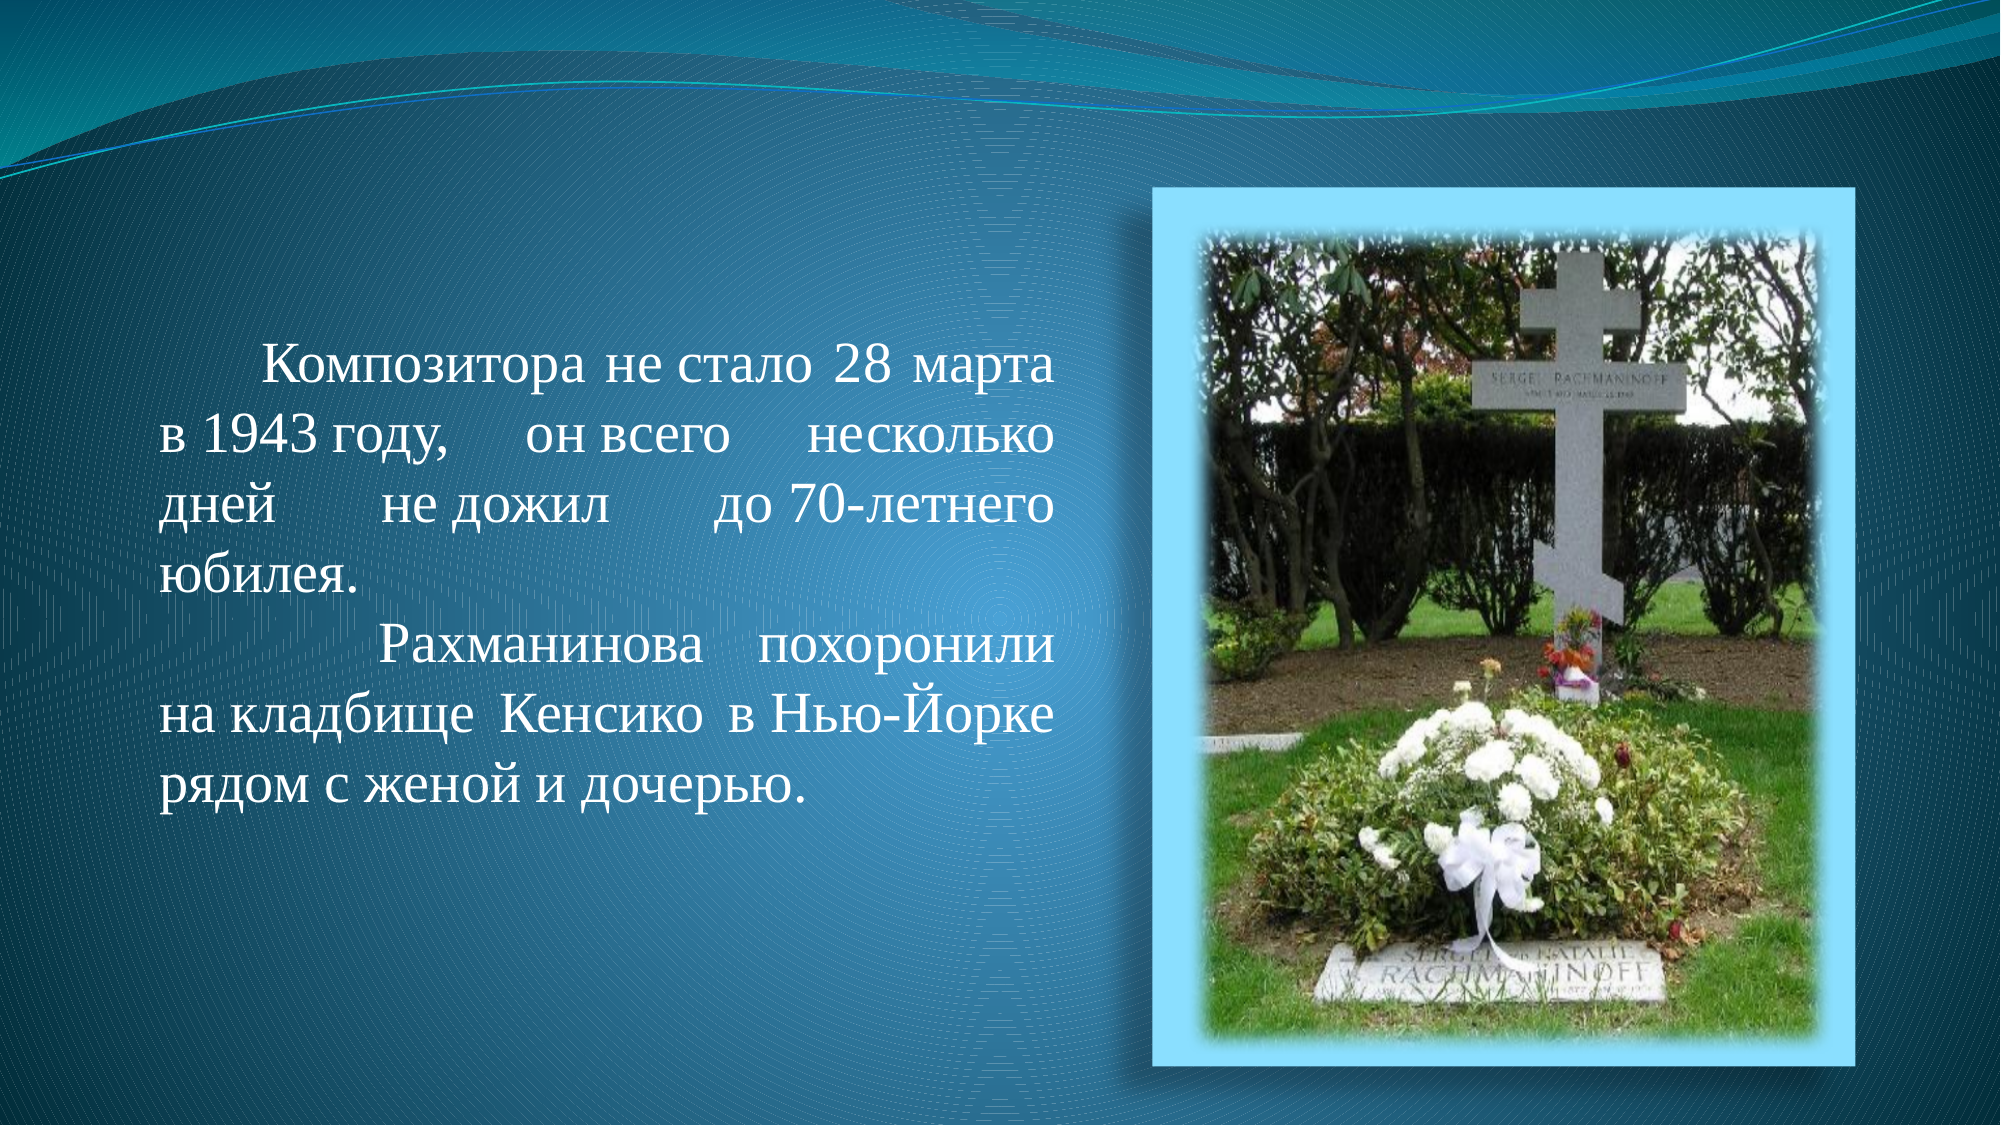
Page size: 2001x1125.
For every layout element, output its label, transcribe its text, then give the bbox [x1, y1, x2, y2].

picture [1187, 222, 1833, 1054]
text_box [1150, 185, 1857, 1068]
text_box Композитора не стало 28 марта в 1943 году, он всего несколько дней не дожил до 70-летнего юбилея. Рахманинова похоронили на кладбище Кенсико в Нью-Йорке рядом с женой и дочерью. [144, 316, 1071, 821]
text_box [1180, 223, 1838, 1067]
